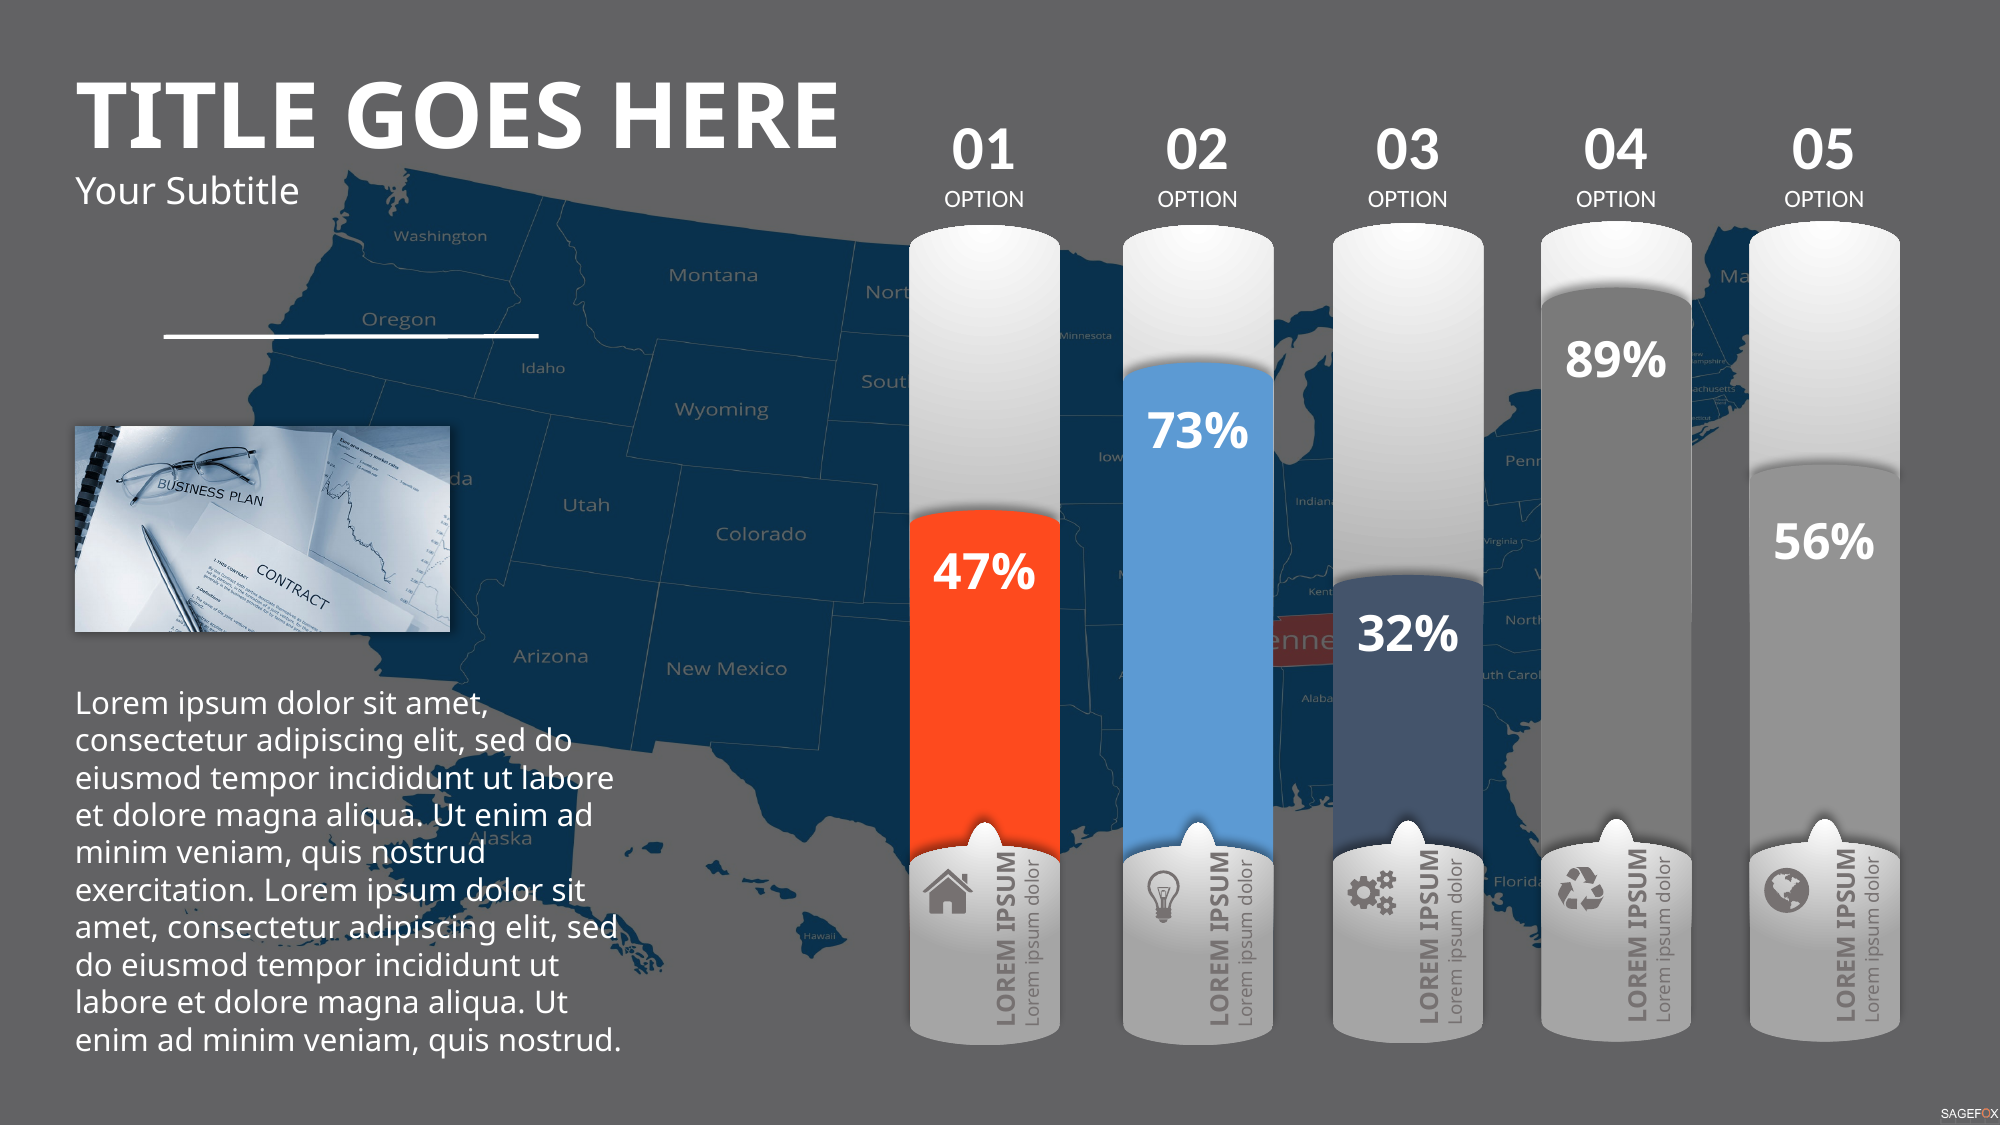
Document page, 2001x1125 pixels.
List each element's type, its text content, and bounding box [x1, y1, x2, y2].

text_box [1541, 819, 1692, 1042]
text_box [1333, 574, 1484, 820]
text_box TITLE GOES HERE Your Subtitle [60, 49, 1036, 220]
text_box [1540, 220, 1693, 296]
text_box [1333, 820, 1484, 1044]
text_box Lorem ipsum dolor sit amet, consectetur adipiscing elit, sed do eiusmod tempor incididunt ut labore et dolore magna aliqua. Ut enim ad minim veniam, quis nostrud exercitation. Lorem ipsum dolor sit amet, consectetur adipiscing elit, sed do eiusmod tempor incididunt ut labore et dolore magna aliqua. Ut enim ad minim veniam, quis nostrud. [60, 675, 642, 1065]
picture [447, 426, 457, 636]
text_box 01 OPTION [909, 99, 1060, 220]
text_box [1123, 822, 1274, 1046]
text_box 04 OPTION [1541, 99, 1692, 220]
text_box [1332, 222, 1485, 576]
text_box [908, 224, 1061, 513]
text_box 02 OPTION [1123, 99, 1273, 220]
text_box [1123, 362, 1274, 822]
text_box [909, 822, 1060, 1046]
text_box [1749, 819, 1900, 1042]
text_box [74, 426, 451, 632]
text_box [1748, 220, 1901, 467]
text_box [909, 510, 1060, 822]
text_box 05 OPTION [1749, 99, 1900, 220]
text_box 03 OPTION [1333, 99, 1483, 220]
picture [1940, 0, 2001, 1125]
text_box [1122, 224, 1275, 368]
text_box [1541, 287, 1692, 819]
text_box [1749, 464, 1900, 819]
